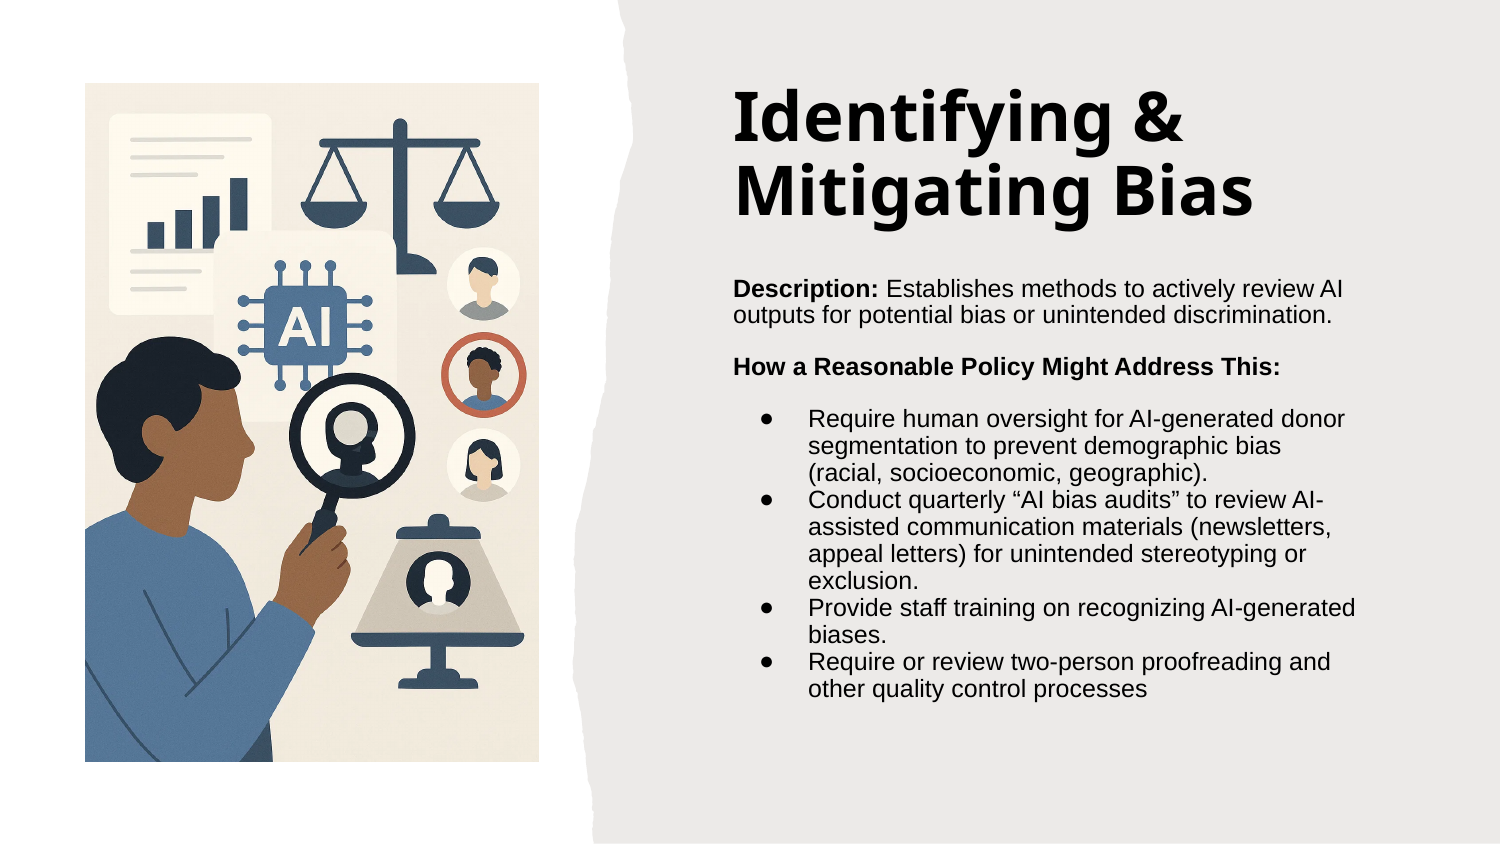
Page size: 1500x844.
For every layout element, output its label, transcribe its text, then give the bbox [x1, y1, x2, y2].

list Description: Establishes methods to actively review AI outputs for potential bias or unintended discrimination. How a Reasonable Policy Might Address This: Require human oversight for AI-generated donor segmentation to prevent demographic bias (racial, socioeconomic, geographic). Conduct quarterly “AI bias audits” to review AI-assisted communication materials (newsletters, appeal letters) for unintended stereotyping or exclusion. Provide staff training on recognizing AI-generated biases. Require or review two-person proofreading and other quality control processes [721, 269, 1376, 751]
title Identifying & Mitigating Bias [721, 75, 1376, 238]
text_box [570, 0, 1500, 844]
text_box [0, 0, 631, 844]
picture [84, 82, 539, 763]
